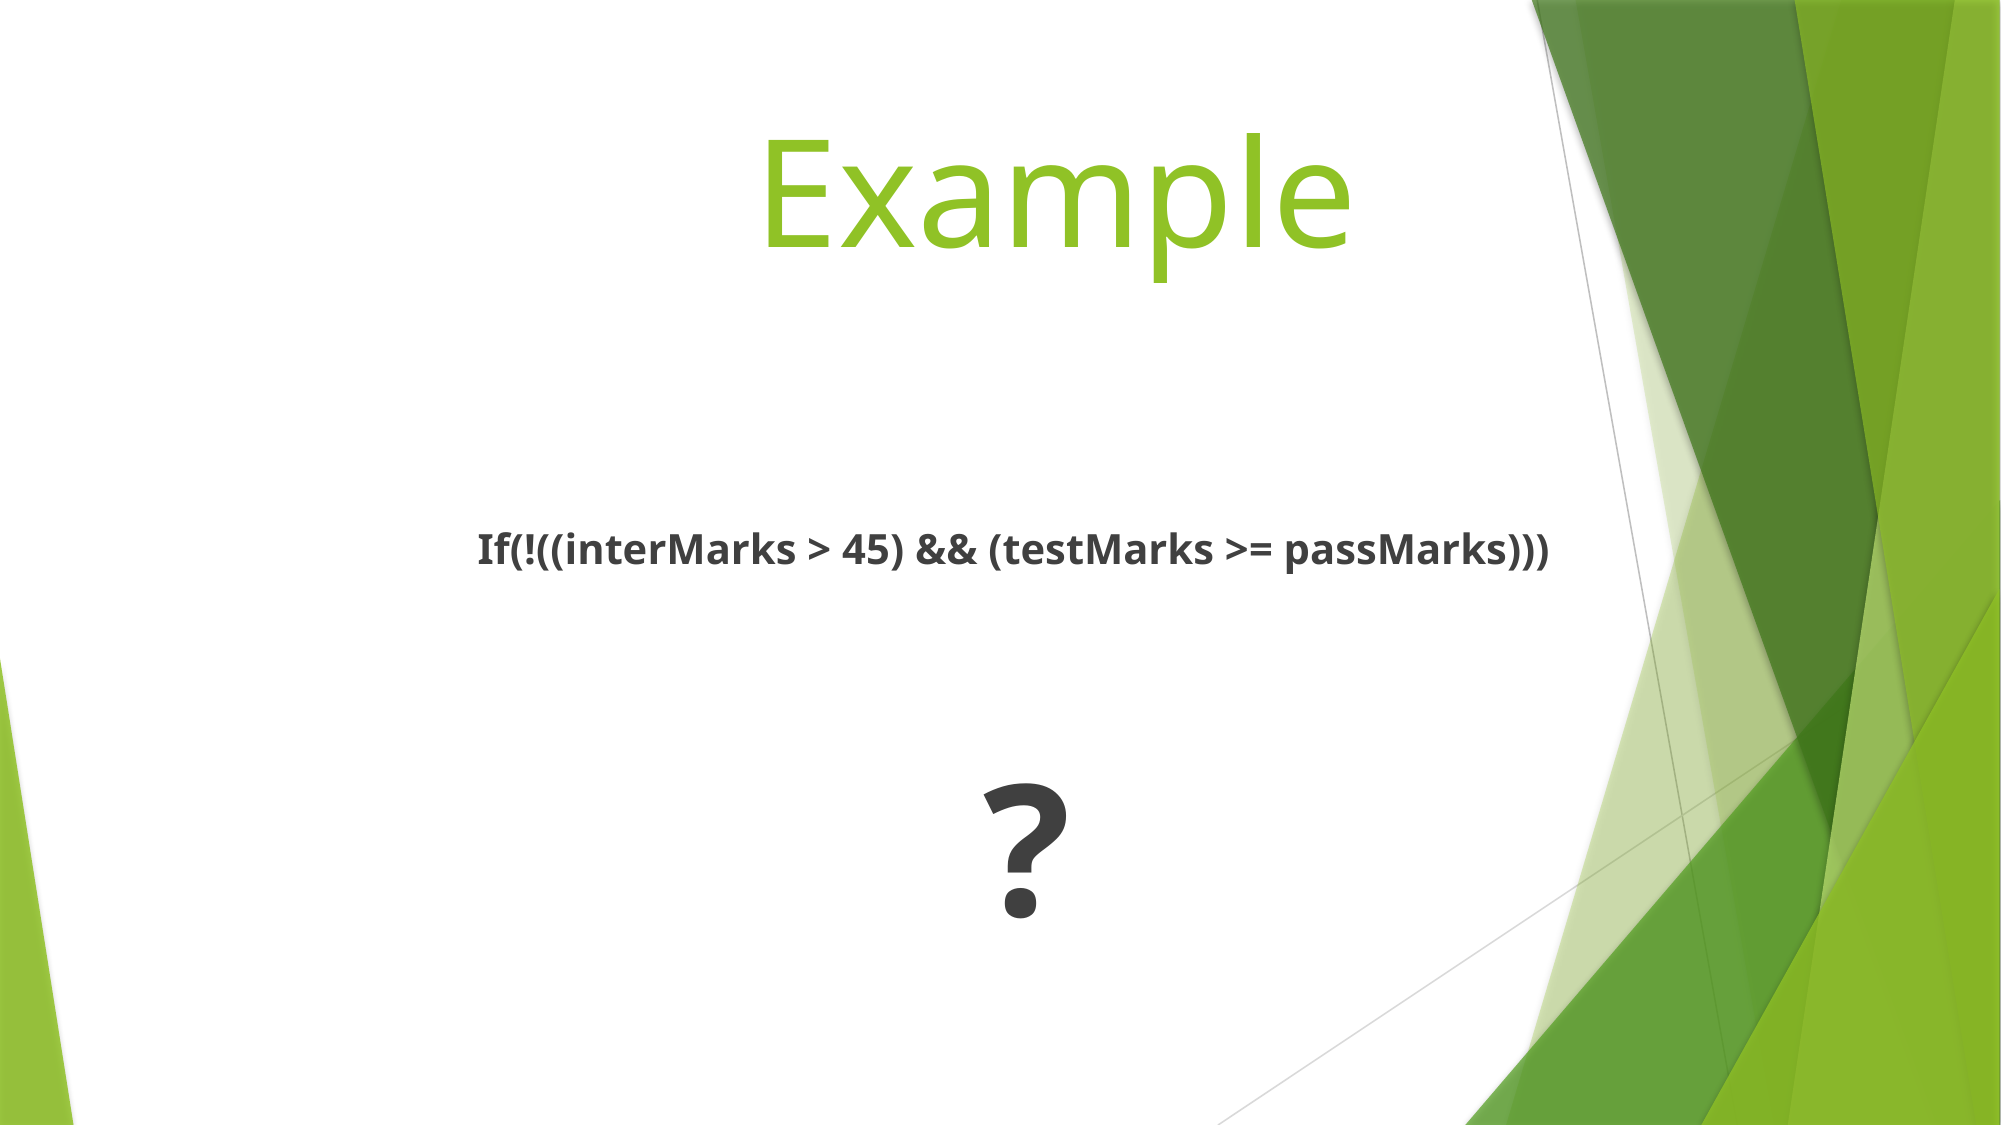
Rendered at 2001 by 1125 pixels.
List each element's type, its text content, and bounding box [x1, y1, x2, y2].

list If(!((interMarks > 45) && (testMarks >= passMarks))) ? [462, 525, 1700, 1125]
title Example [437, 90, 1675, 325]
